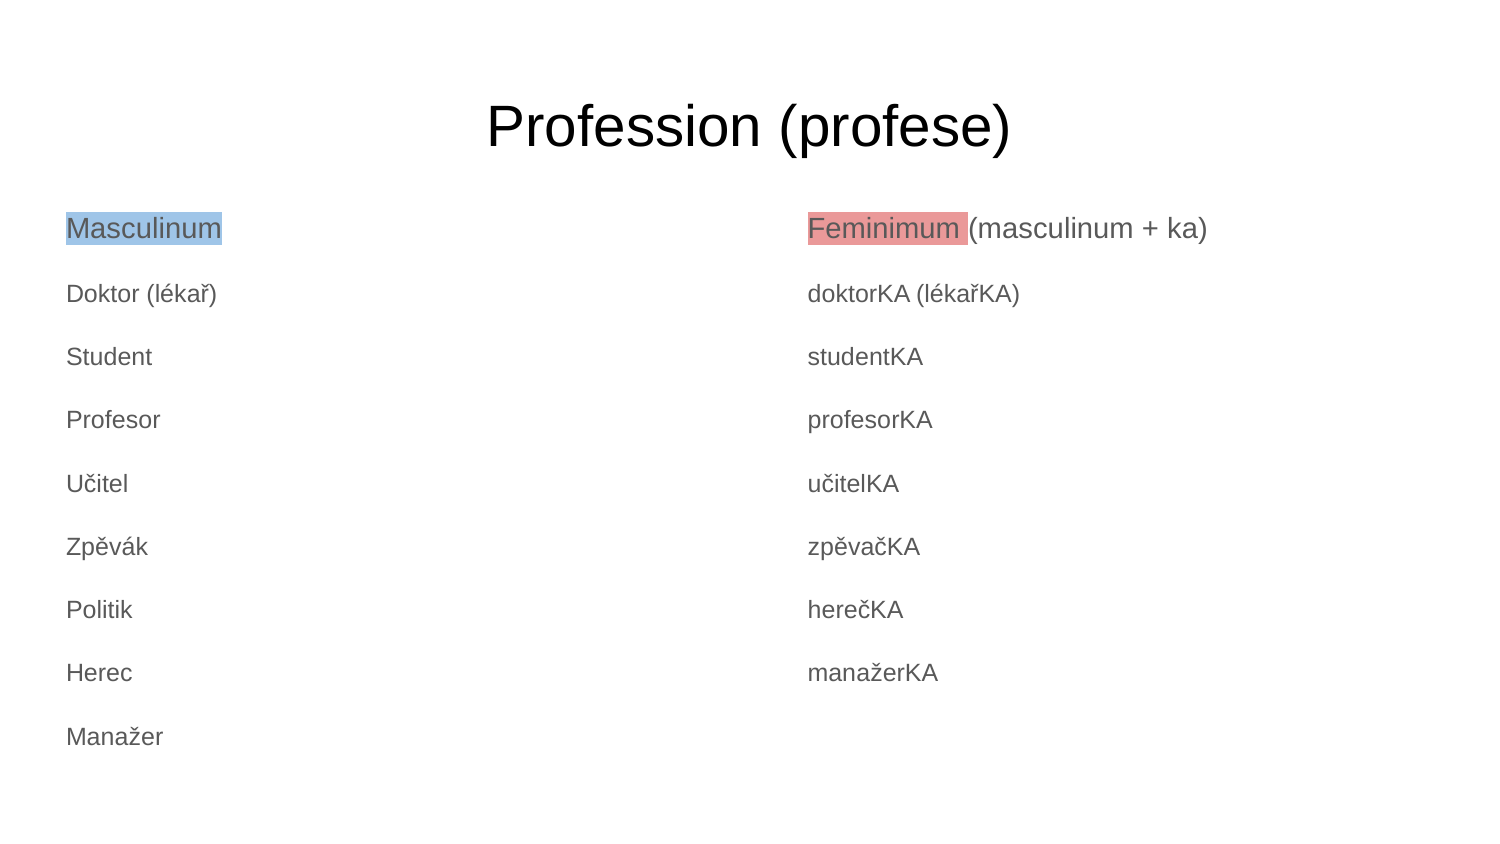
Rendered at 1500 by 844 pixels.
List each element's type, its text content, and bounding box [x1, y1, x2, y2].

list Feminimum (masculinum + ka) doktorKA (lékařKA) studentKA profesorKA učitelKA zpěvačKA herečKA manažerKA [792, 189, 1449, 750]
title Profession (profese) [51, 72, 1449, 167]
list Masculinum Doktor (lékař) Student Profesor Učitel Zpěvák Politik Herec Manažer [51, 189, 708, 750]
